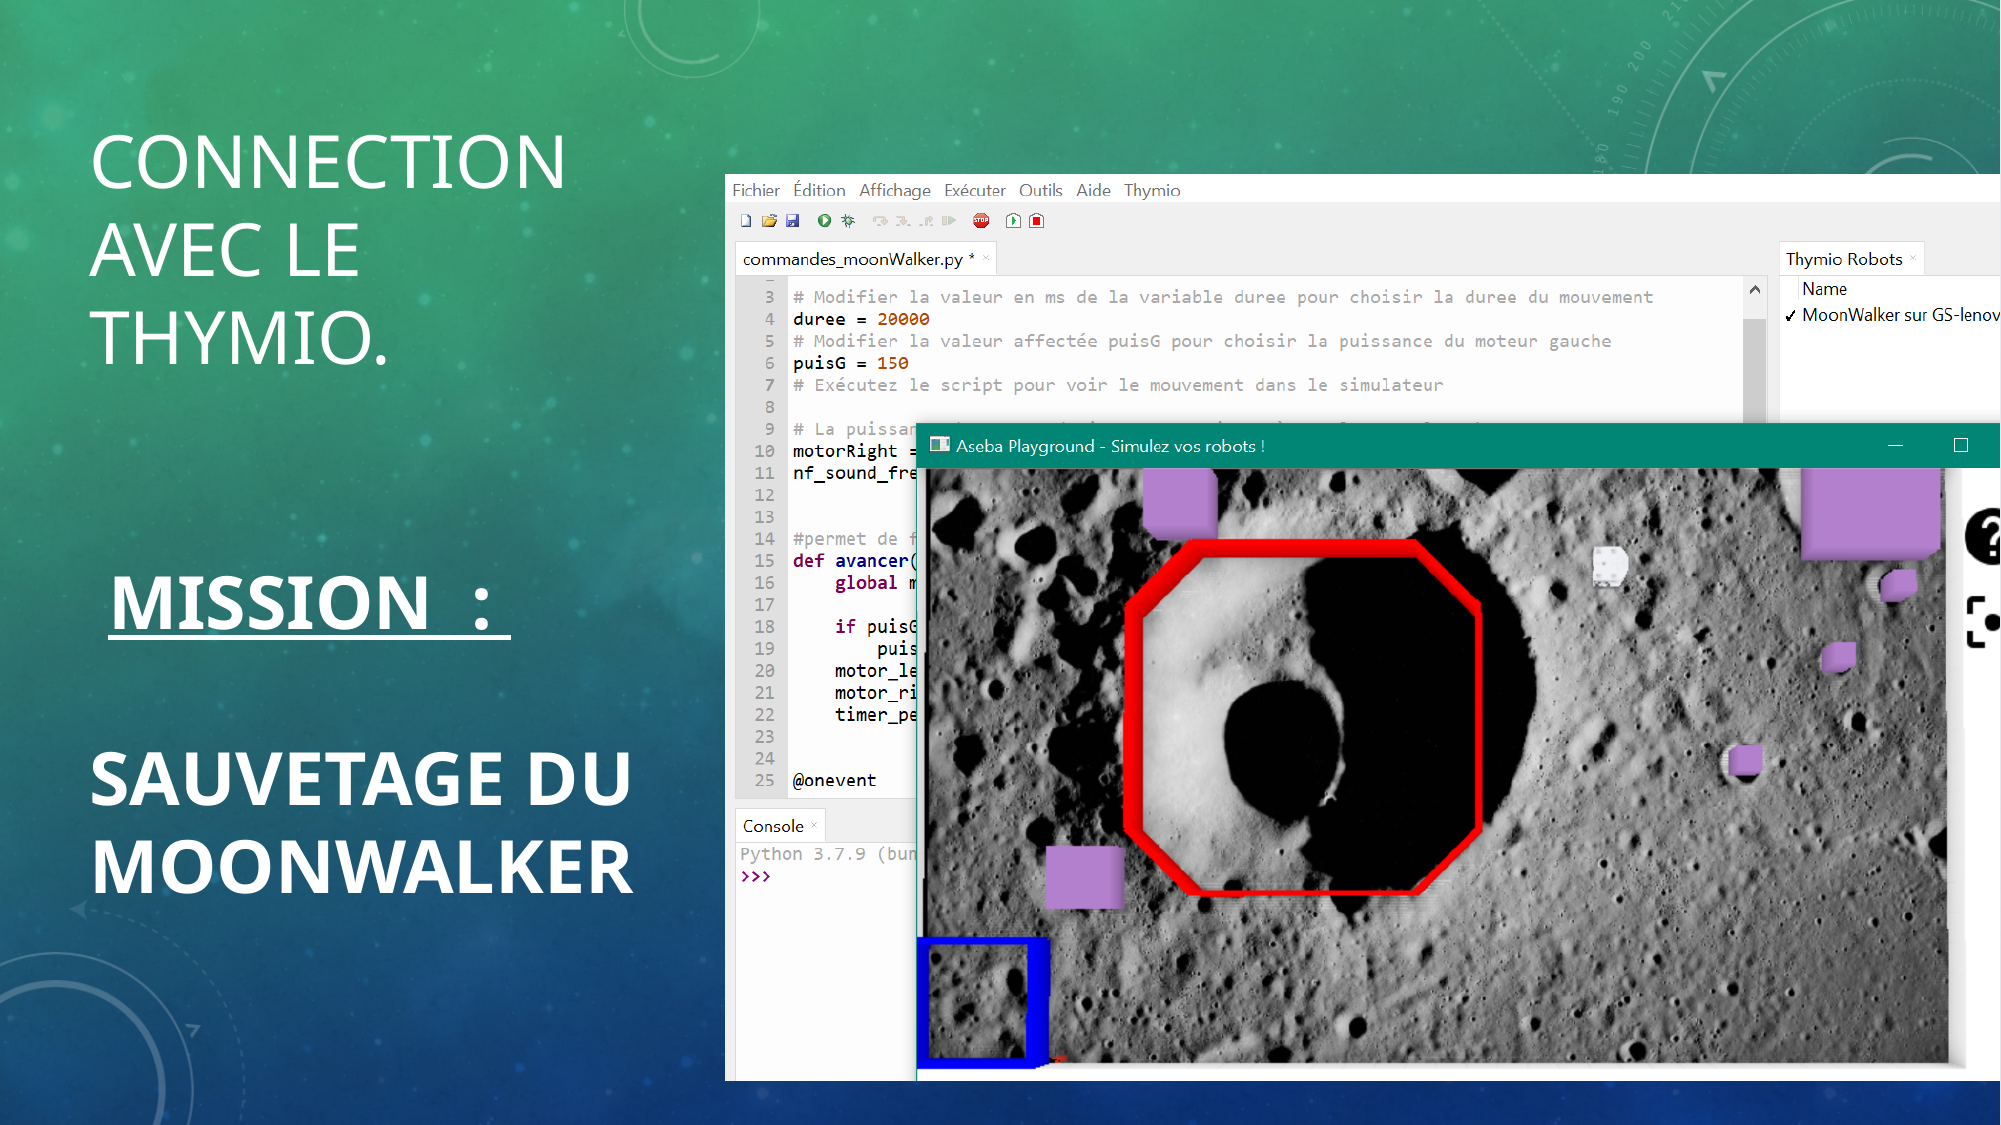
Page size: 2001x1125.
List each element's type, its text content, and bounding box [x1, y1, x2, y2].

picture [0, 0, 2001, 1125]
title Connection avec le Thymio. mission : sauvetage du mOONWALKER [74, 81, 654, 942]
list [725, 174, 2000, 1081]
